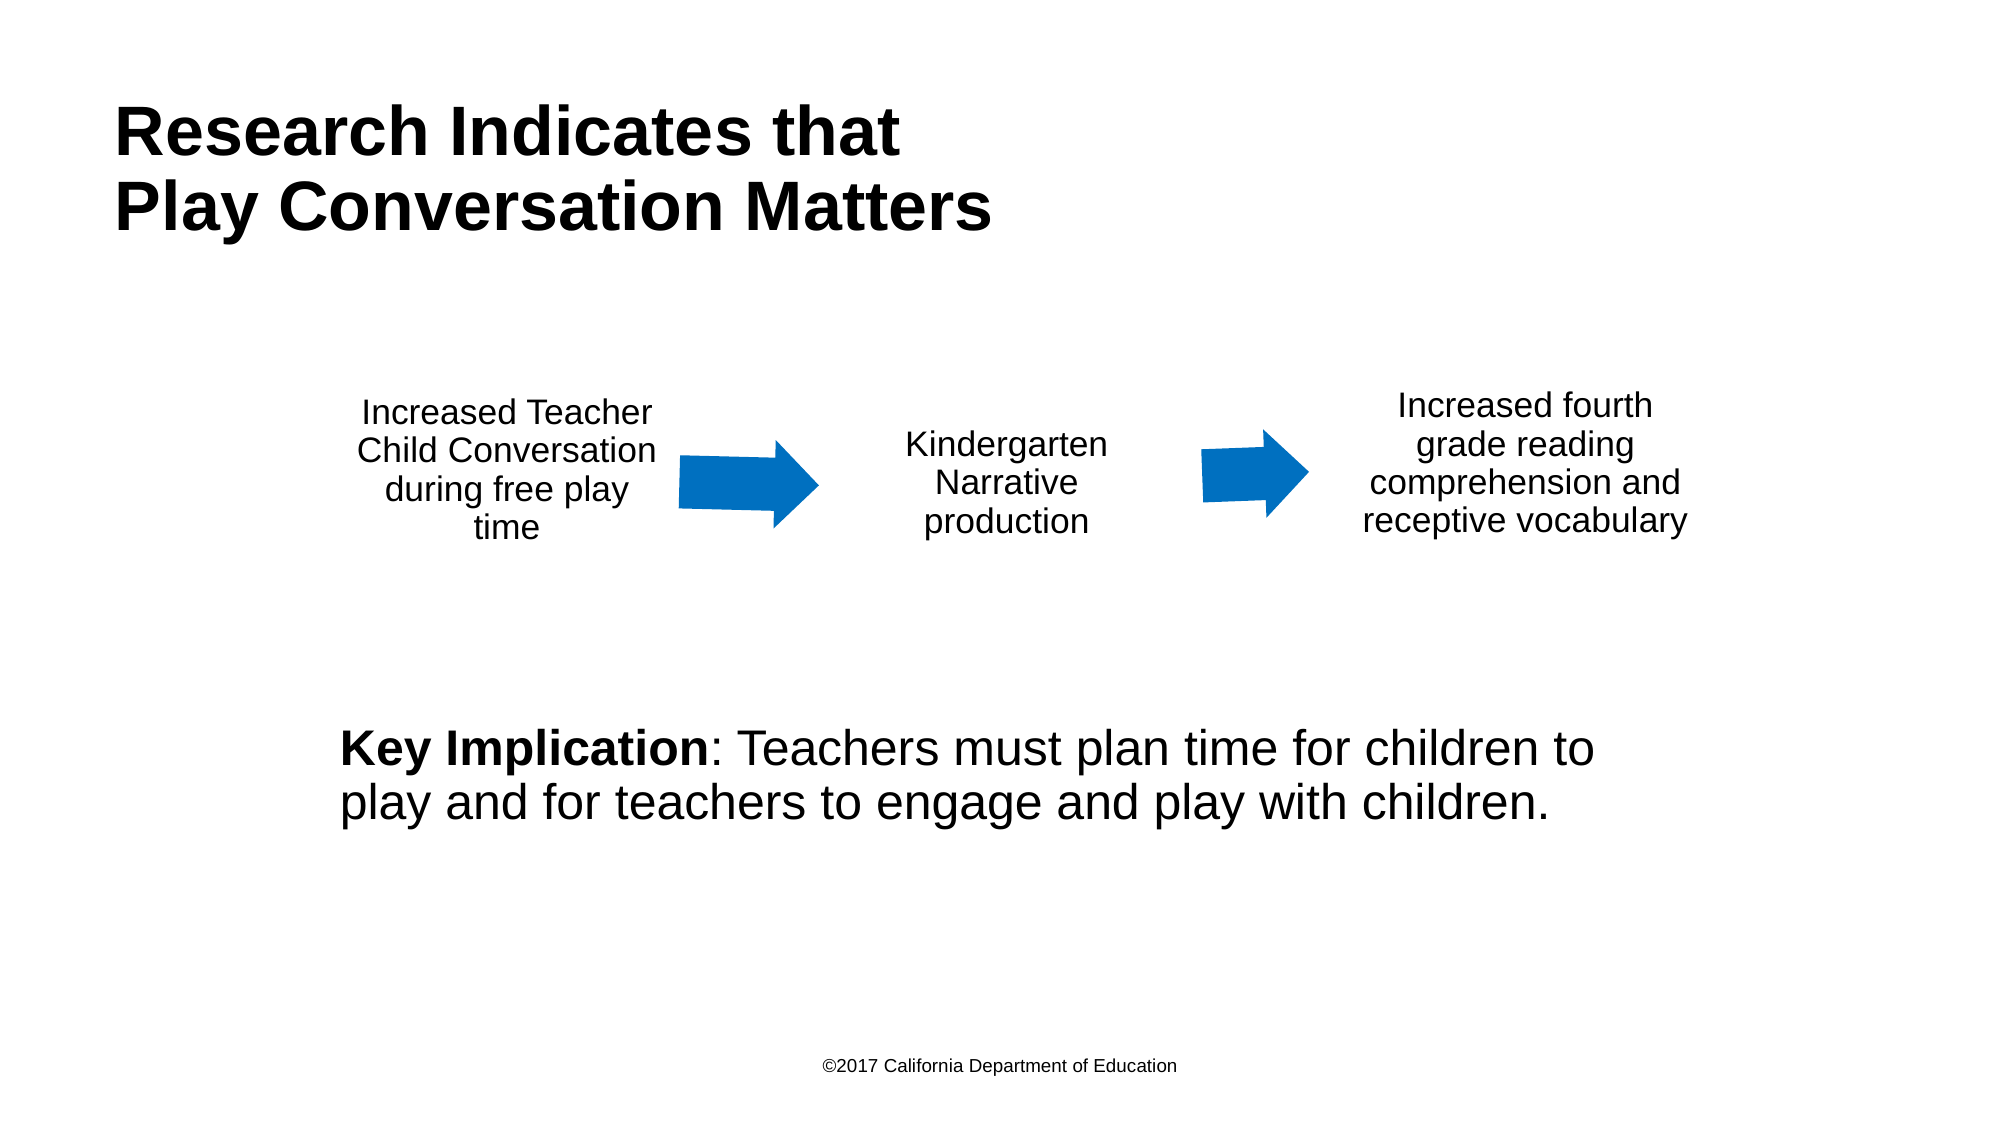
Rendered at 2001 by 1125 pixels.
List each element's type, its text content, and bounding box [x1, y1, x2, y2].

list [324, 356, 1720, 610]
title Research Indicates that Play Conversation Matters [99, 86, 1750, 338]
list Key Implication: Teachers must plan time for children to play and for teachers to engage and play with children. [324, 714, 1675, 1005]
